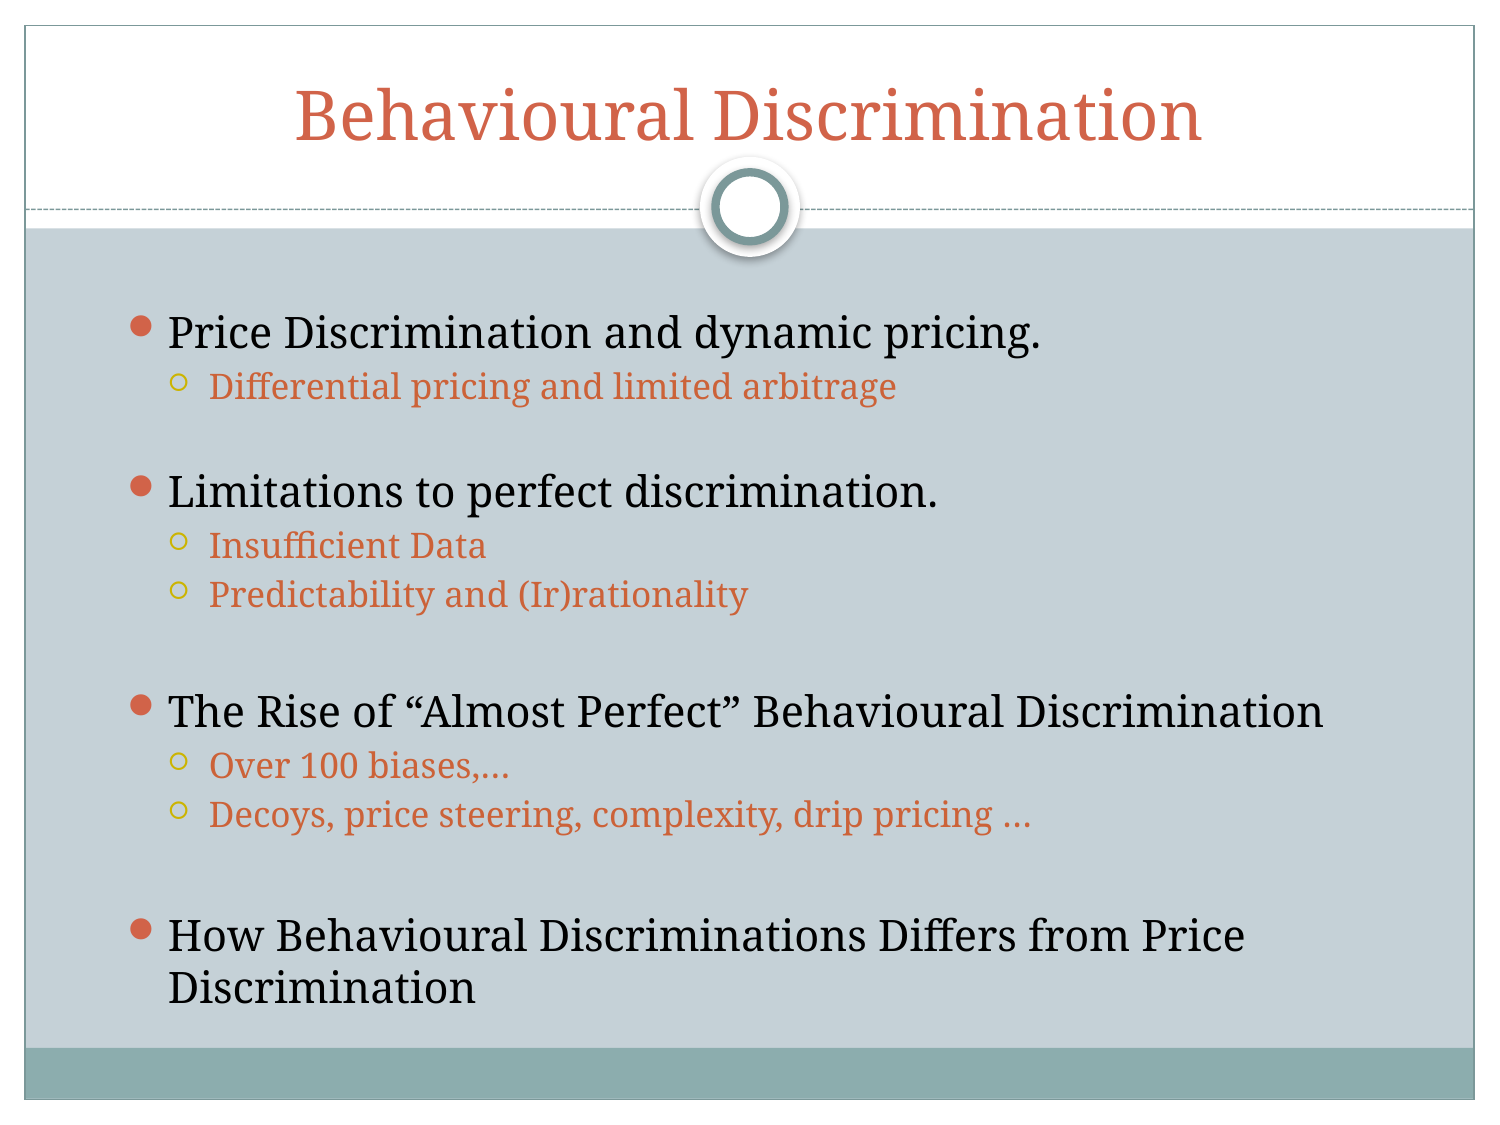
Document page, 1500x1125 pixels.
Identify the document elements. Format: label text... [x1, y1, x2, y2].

title Behavioural Discrimination [49, 37, 1450, 162]
list Price Discrimination and dynamic pricing. Differential pricing and limited arbitrage Limitations to perfect discrimination. Insufficient Data Predictability and (Ir)rationality The Rise of “Almost Perfect” Behavioural Discrimination Over 100 biases,… Decoys, price steering, complexity, drip pricing … How Behavioural Discriminations Differs from Price Discrimination [112, 237, 1445, 1026]
